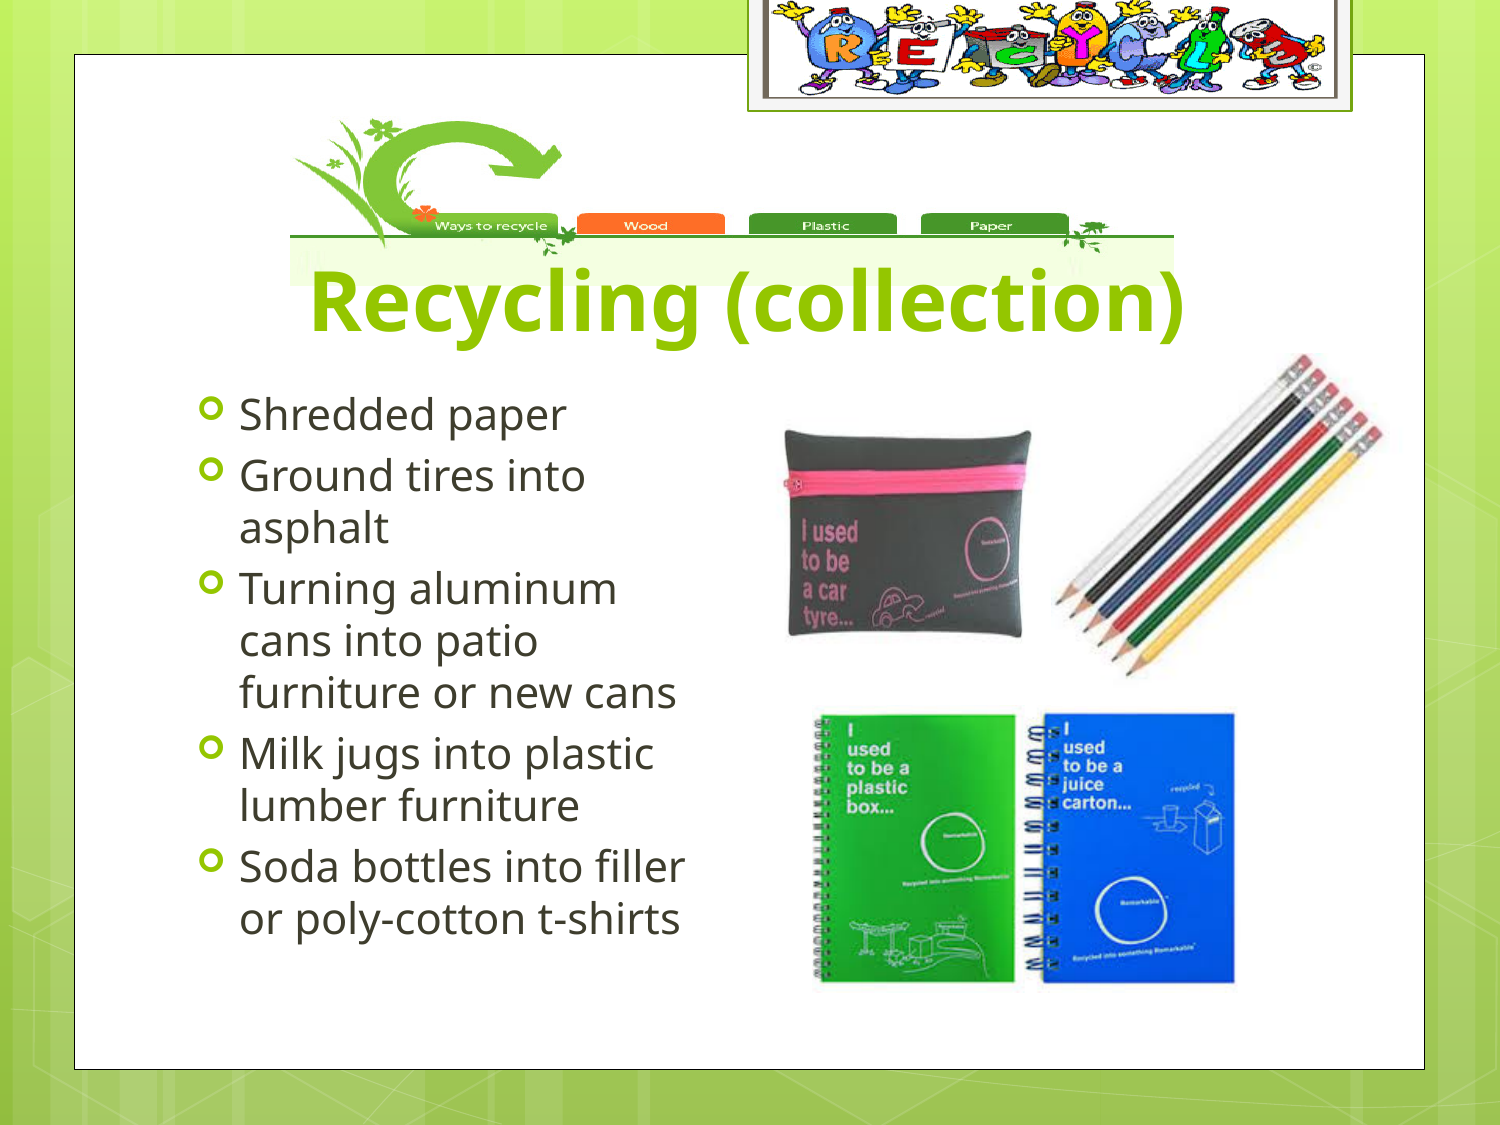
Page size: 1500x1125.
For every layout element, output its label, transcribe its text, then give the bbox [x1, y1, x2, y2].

picture [769, 0, 1334, 97]
picture [812, 353, 1404, 993]
list Shredded paper Ground tires into asphalt Turning aluminum cans into patio furniture or new cans Milk jugs into plastic lumber furniture Soda bottles into filler or poly-cotton t-shirts [171, 379, 732, 953]
title Recycling (collection) [171, 168, 1324, 357]
picture [290, 115, 1174, 286]
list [759, 392, 1045, 669]
